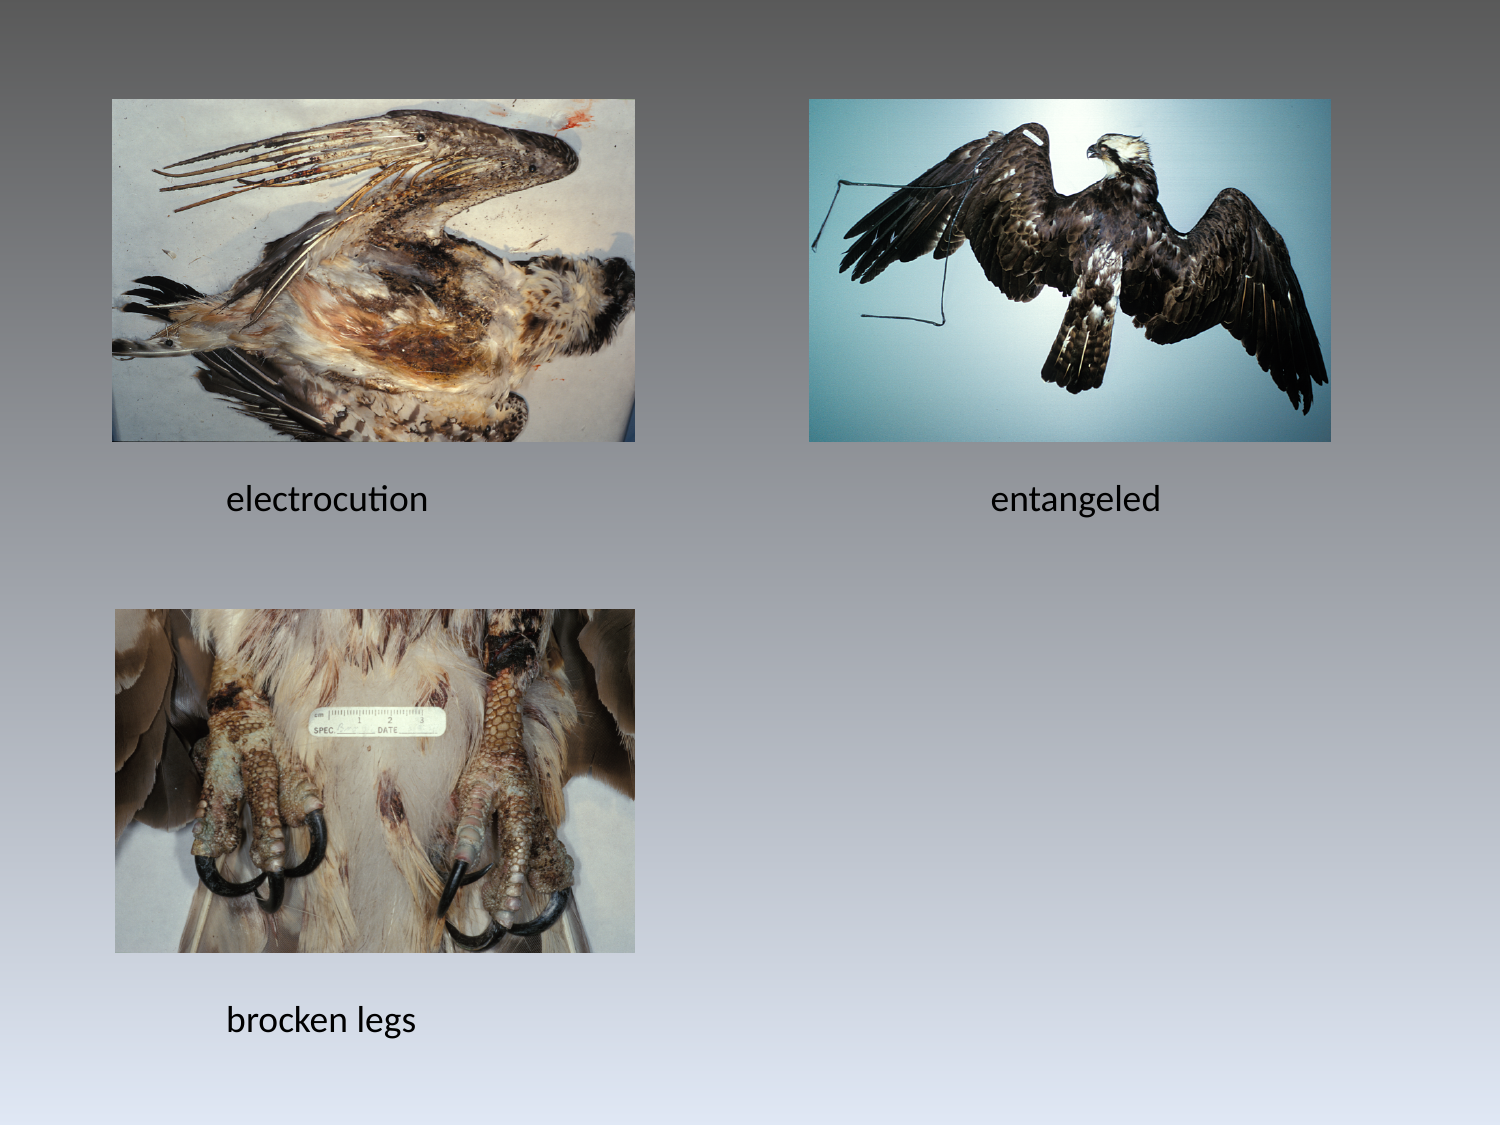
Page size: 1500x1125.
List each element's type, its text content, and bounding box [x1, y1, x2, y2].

text_box electrocution [211, 466, 444, 527]
picture [114, 609, 635, 953]
picture [808, 98, 1332, 442]
text_box entangeled [975, 466, 1177, 527]
text_box brocken legs [211, 987, 432, 1048]
picture [111, 98, 635, 442]
